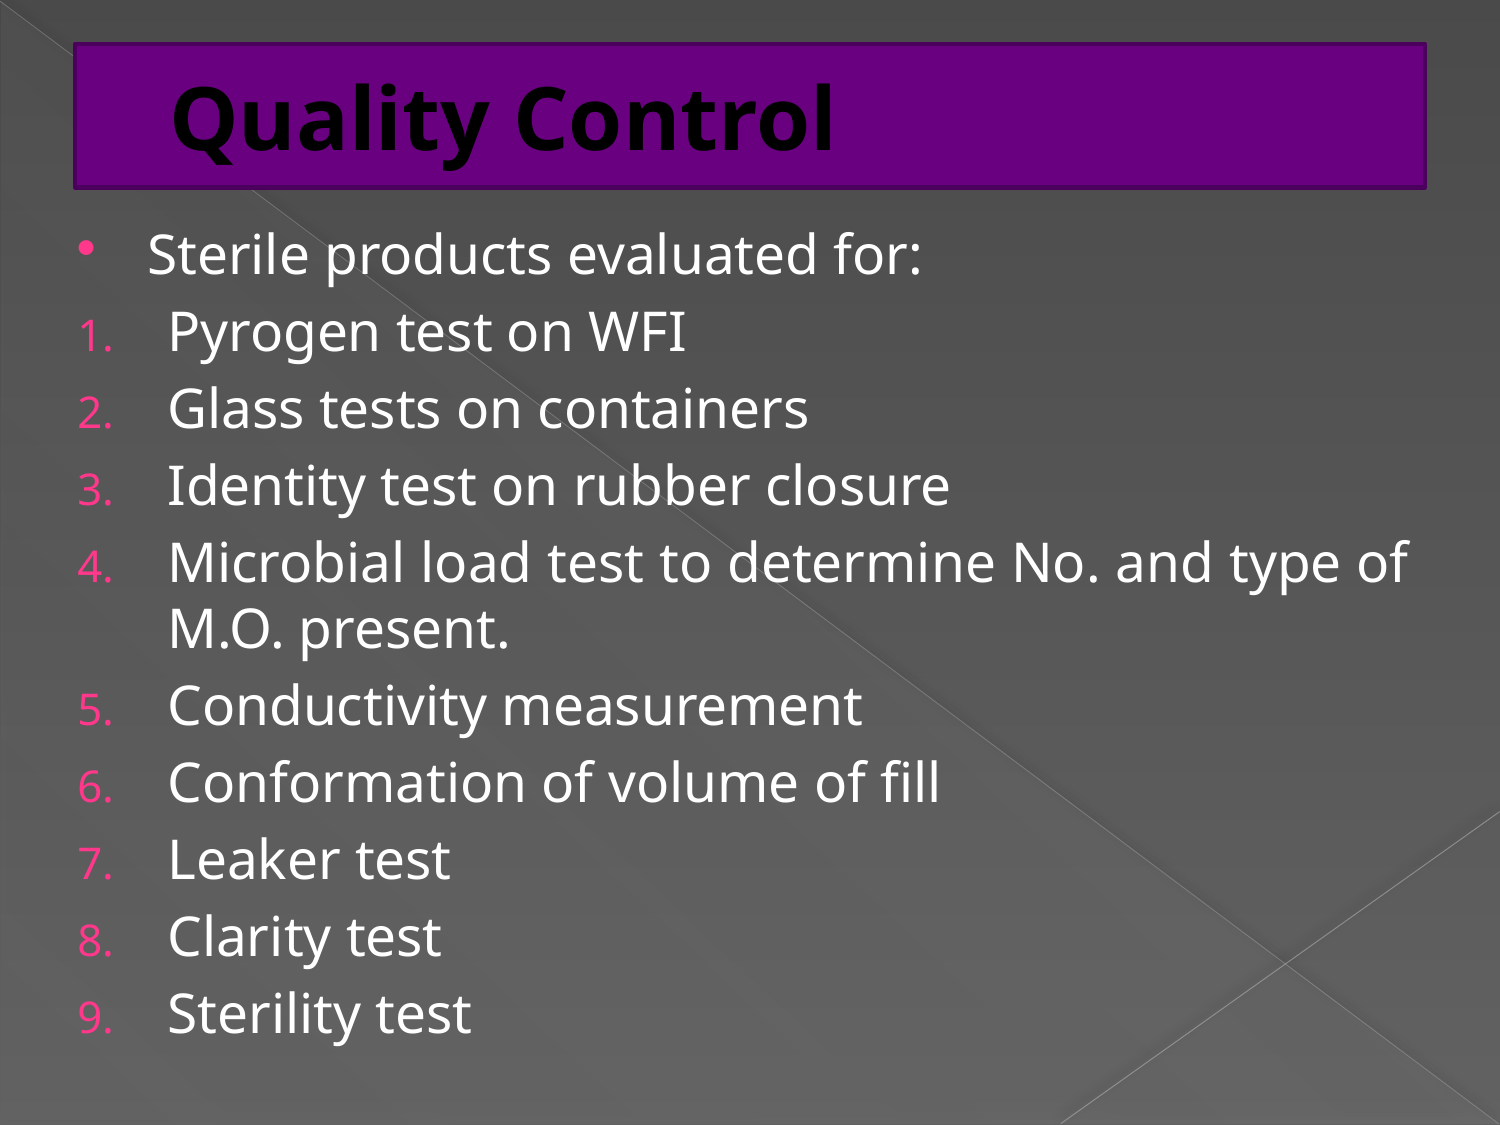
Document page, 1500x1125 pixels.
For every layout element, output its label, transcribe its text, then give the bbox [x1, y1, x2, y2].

title Quality Control [73, 42, 1427, 190]
list Sterile products evaluated for: Pyrogen test on WFI Glass tests on containers Identity test on rubber closure Microbial load test to determine No. and type of M.O. present. Conductivity measurement Conformation of volume of fill Leaker test Clarity test Sterility test [62, 212, 1425, 1059]
